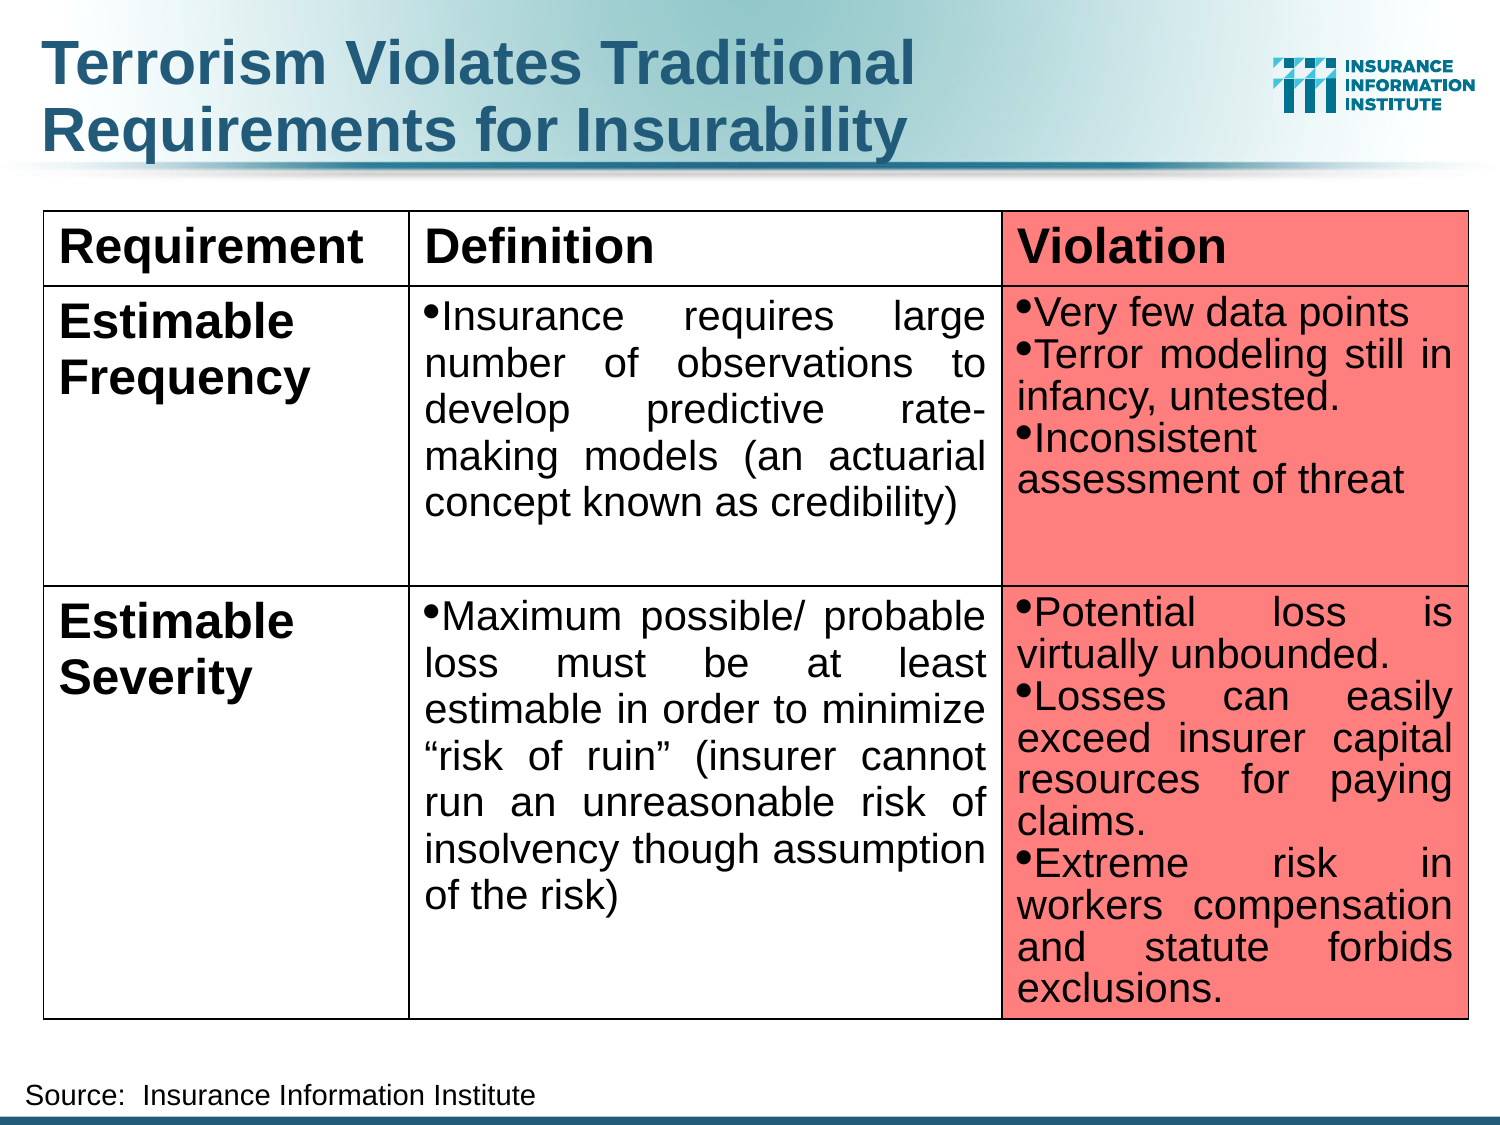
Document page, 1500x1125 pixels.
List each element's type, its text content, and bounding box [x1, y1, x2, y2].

text_box Source: Insurance Information Institute [24, 1084, 1118, 1125]
table_cell Potential loss is virtually unbounded. Losses can easily exceed insurer capital resources for paying claims. Extreme risk in workers compensation and statute forbids exclusions. [1003, 587, 1468, 1018]
table_header Definition [410, 212, 1001, 285]
table_cell Estimable Severity [44, 587, 408, 1018]
table_cell Estimable Frequency [44, 287, 408, 585]
table_cell Insurance requires large number of observations to develop predictive rate-making models (an actuarial concept known as credibility) [410, 287, 1001, 585]
table_cell Maximum possible/ probable loss must be at least estimable in order to minimize “risk of ruin” (insurer cannot run an unreasonable risk of insolvency though assumption of the risk) [410, 587, 1001, 1018]
title Terrorism Violates Traditional Requirements for Insurability [34, 3, 1285, 192]
table_header Violation [1003, 212, 1468, 285]
picture [0, 0, 1500, 189]
table_cell Very few data points Terror modeling still in infancy, untested. Inconsistent assessment of threat [1003, 287, 1468, 585]
table_header Requirement [44, 212, 408, 285]
